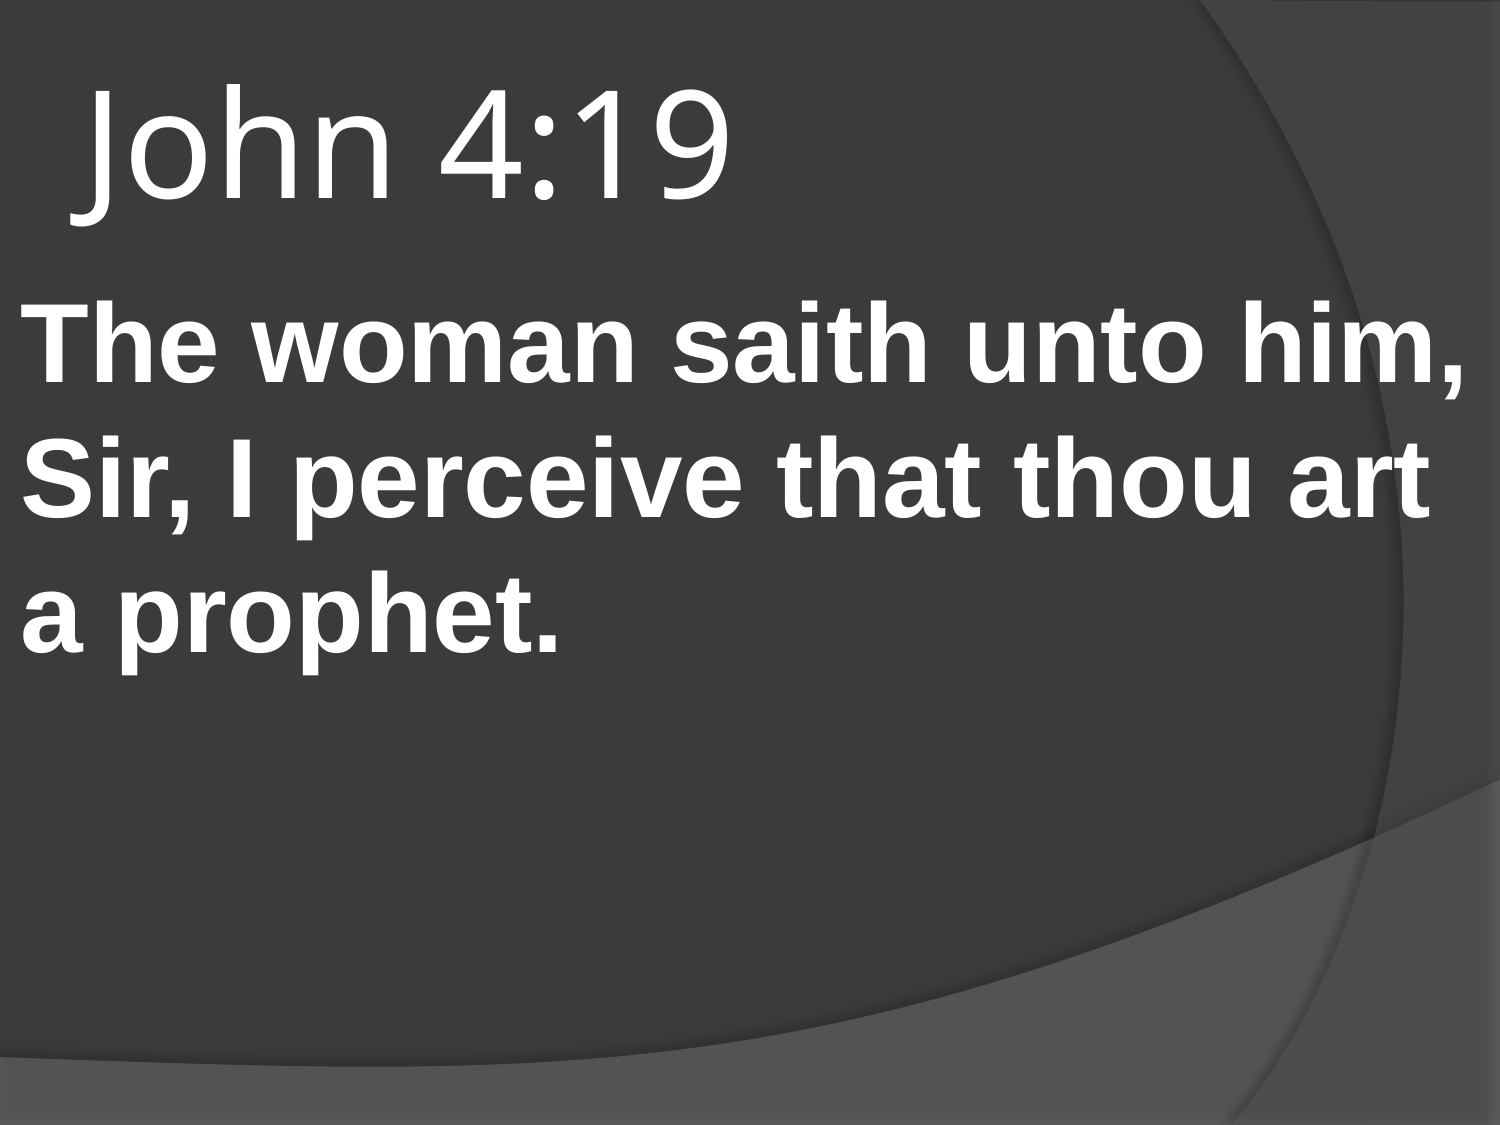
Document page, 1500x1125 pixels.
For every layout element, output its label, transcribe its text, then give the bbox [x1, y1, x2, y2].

list The woman saith unto him, Sir, I perceive that thou art a prophet. [0, 262, 1488, 1125]
title John 4:19 [75, 45, 1300, 233]
